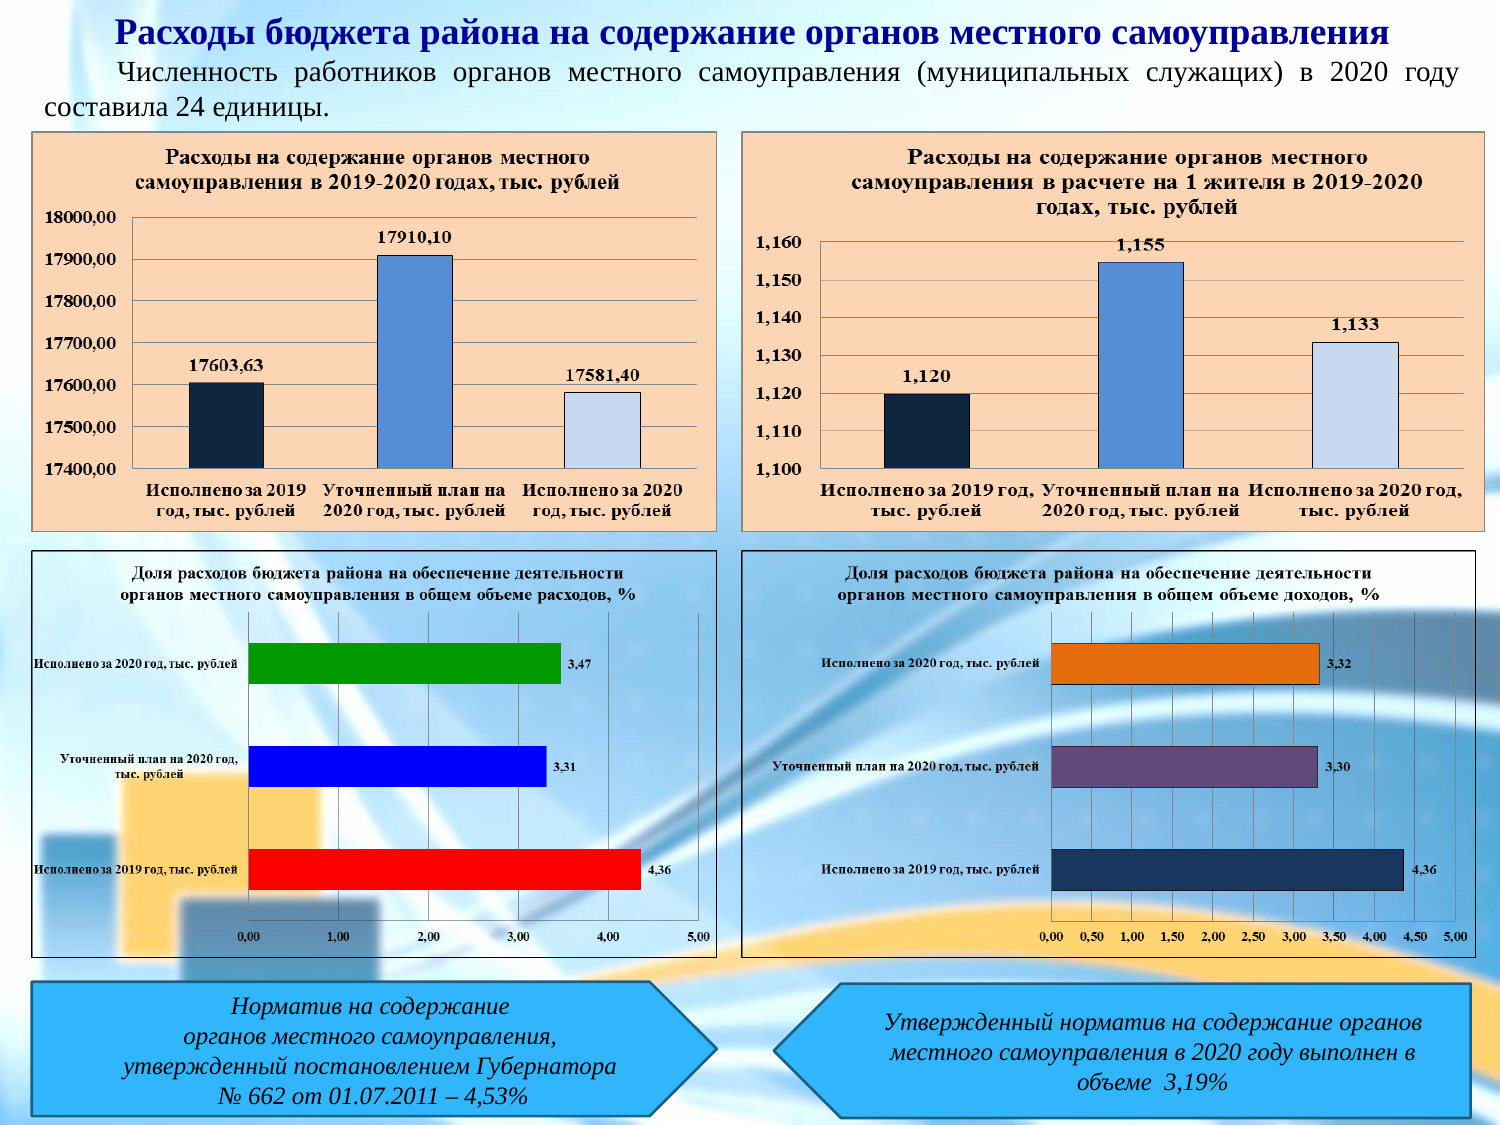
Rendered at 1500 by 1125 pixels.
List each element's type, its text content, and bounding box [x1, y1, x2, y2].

text_box Норматив на содержание органов местного самоуправления, утвержденный постановлением Губернатора № 662 от 01.07.2011 – 4,53% [31, 982, 716, 1117]
picture [0, 0, 1500, 1125]
text_box Утвержденный норматив на содержание органов местного самоуправления в 2020 году выполнен в объеме 3,19% [868, 998, 1438, 1103]
text_box Расходы бюджета района на содержание органов местного самоуправления Численность работников органов местного самоуправления (муниципальных служащих) в 2020 году составила 24 единицы. [29, 0, 1476, 130]
text_box [773, 983, 1471, 1118]
